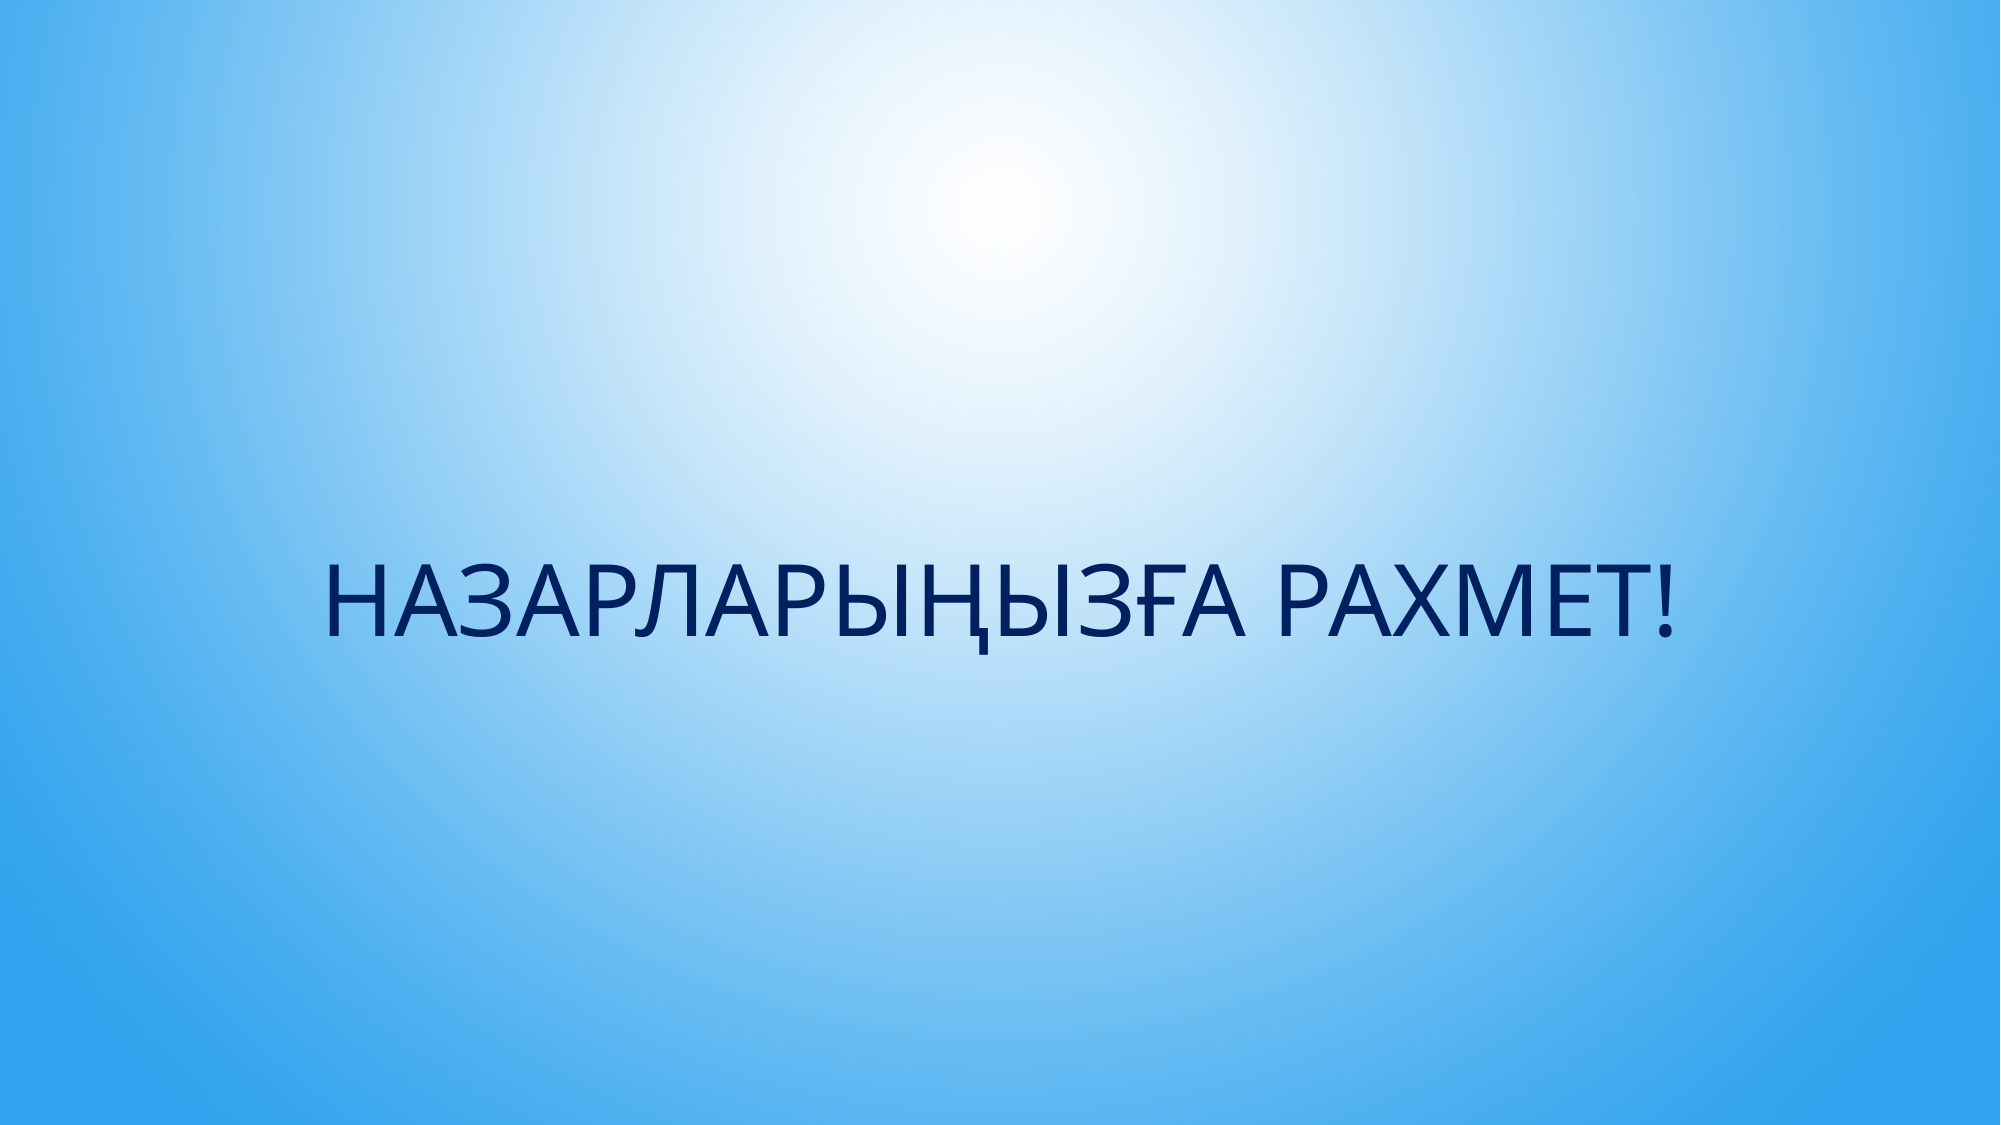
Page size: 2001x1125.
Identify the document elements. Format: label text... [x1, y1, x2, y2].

picture [0, 0, 2000, 1125]
list Назарларыңызға рахмет! [134, 364, 1866, 962]
